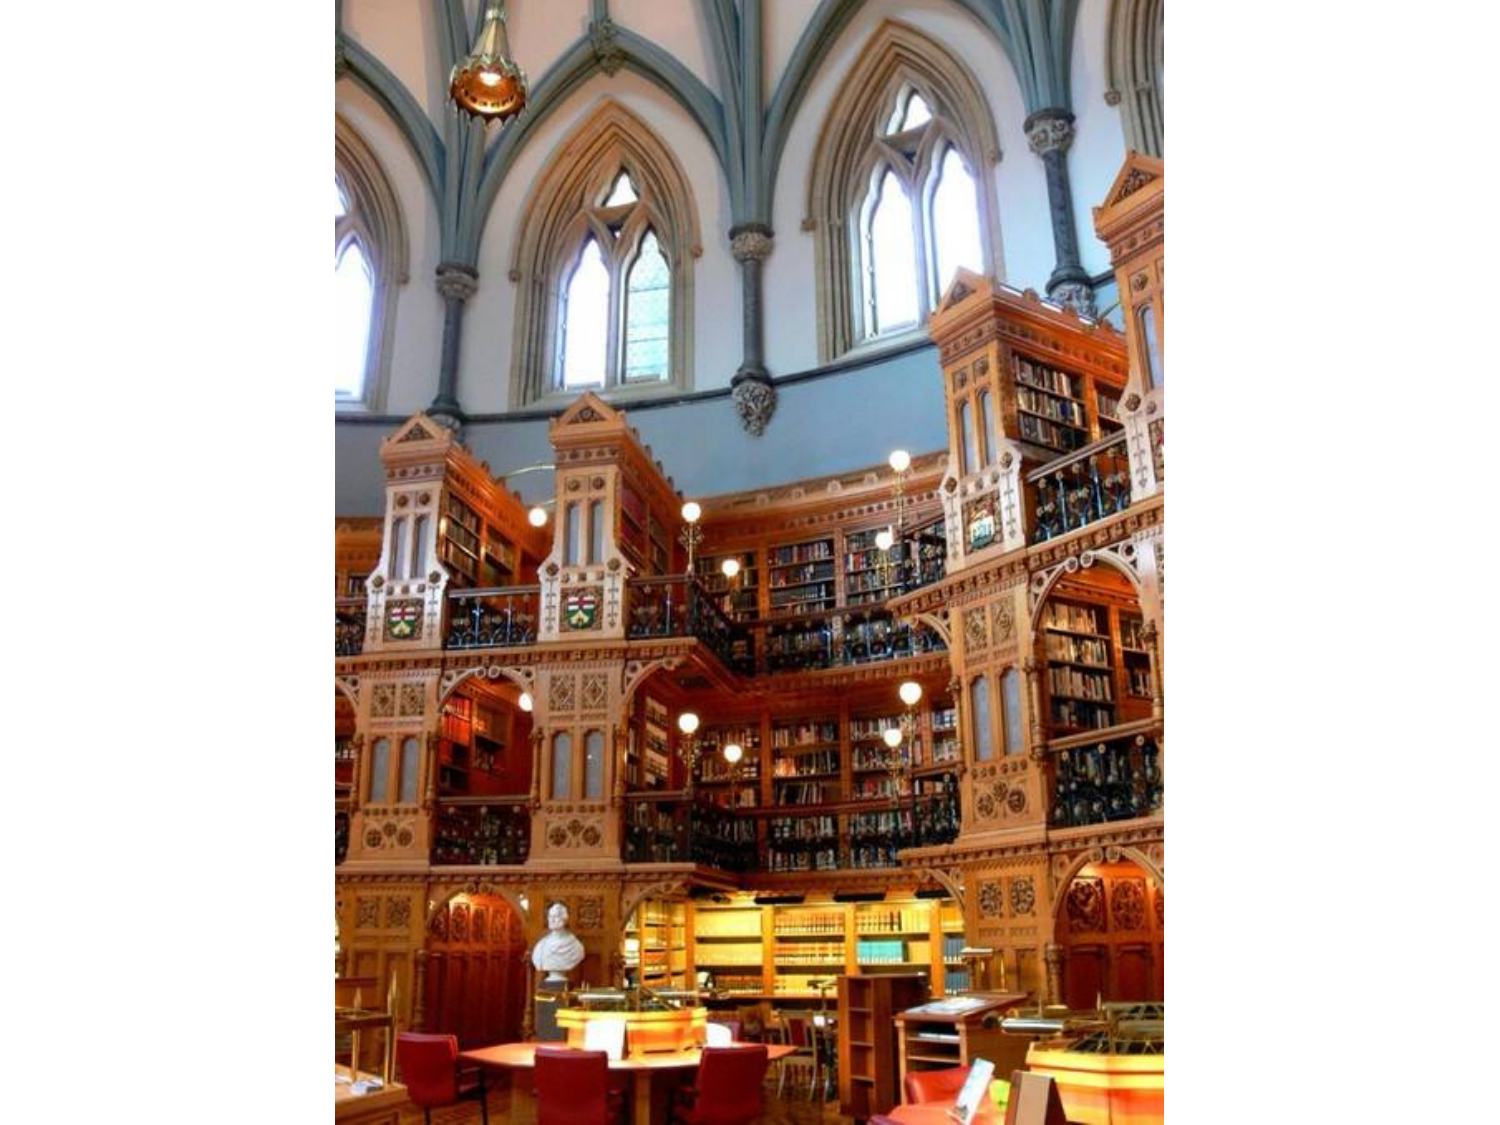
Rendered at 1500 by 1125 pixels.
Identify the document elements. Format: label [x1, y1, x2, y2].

picture [335, 0, 1165, 1125]
